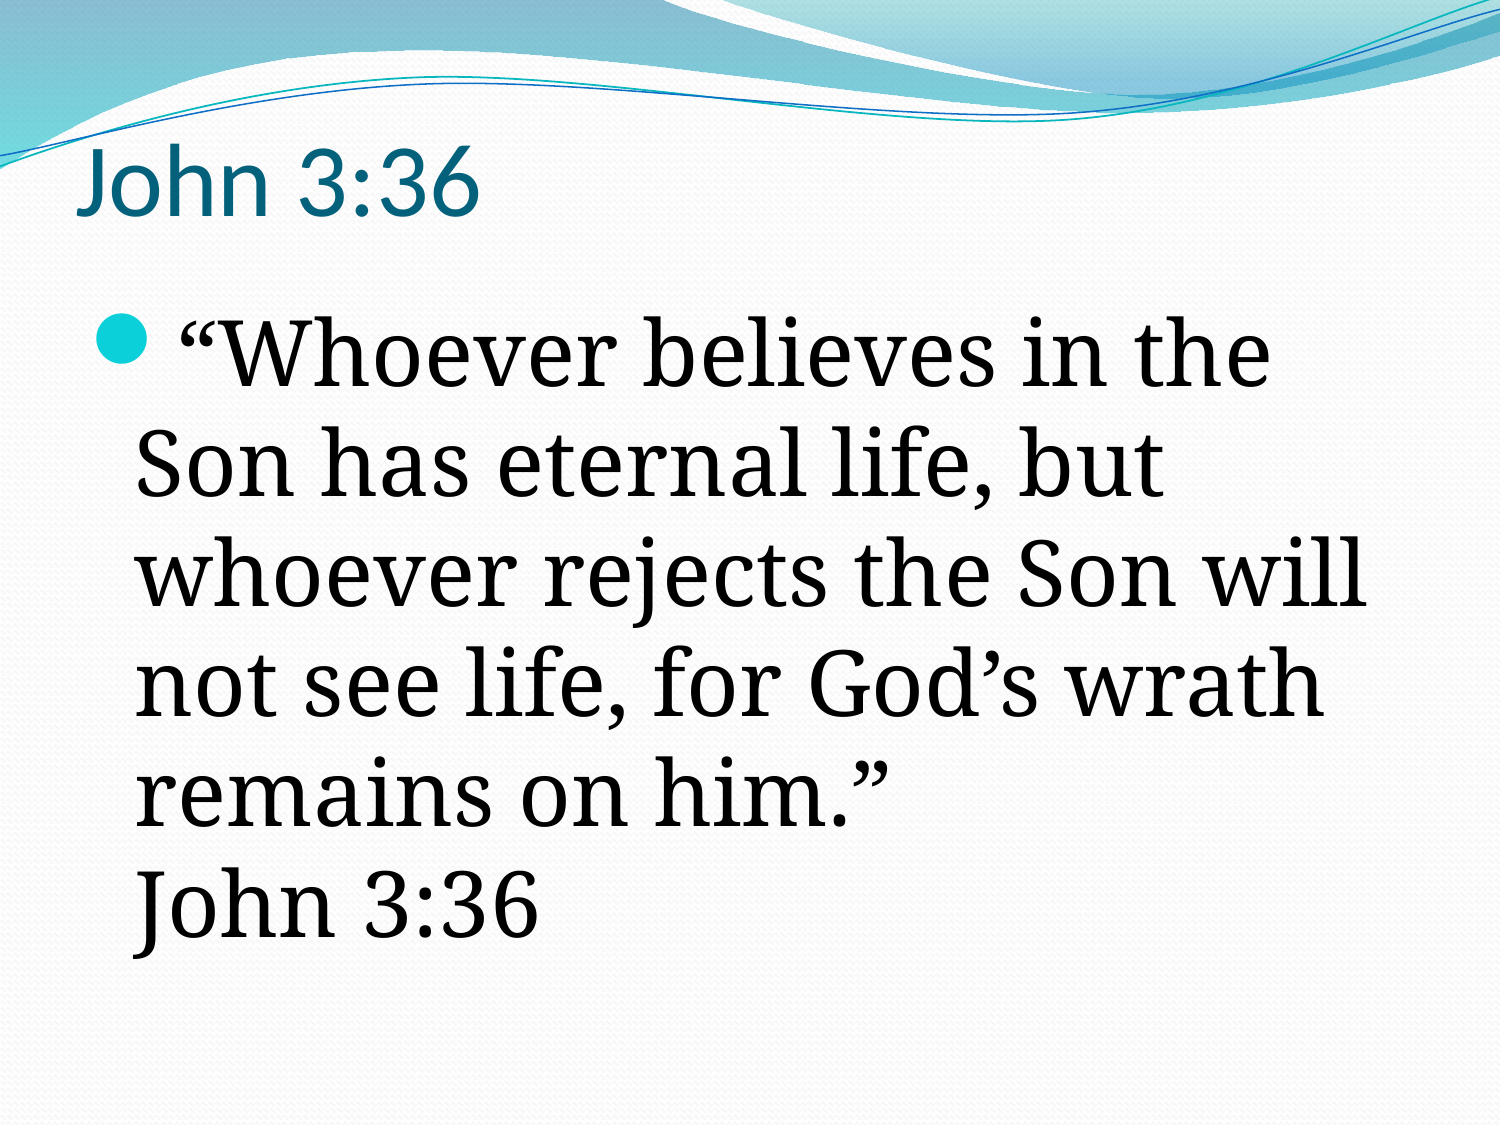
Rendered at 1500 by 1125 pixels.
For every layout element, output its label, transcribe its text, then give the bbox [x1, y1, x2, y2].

title John 3:36 [75, 45, 1425, 238]
list “Whoever believes in the Son has eternal life, but whoever rejects the Son will not see life, for God’s wrath remains on him.” John 3:36 [75, 287, 1425, 1005]
